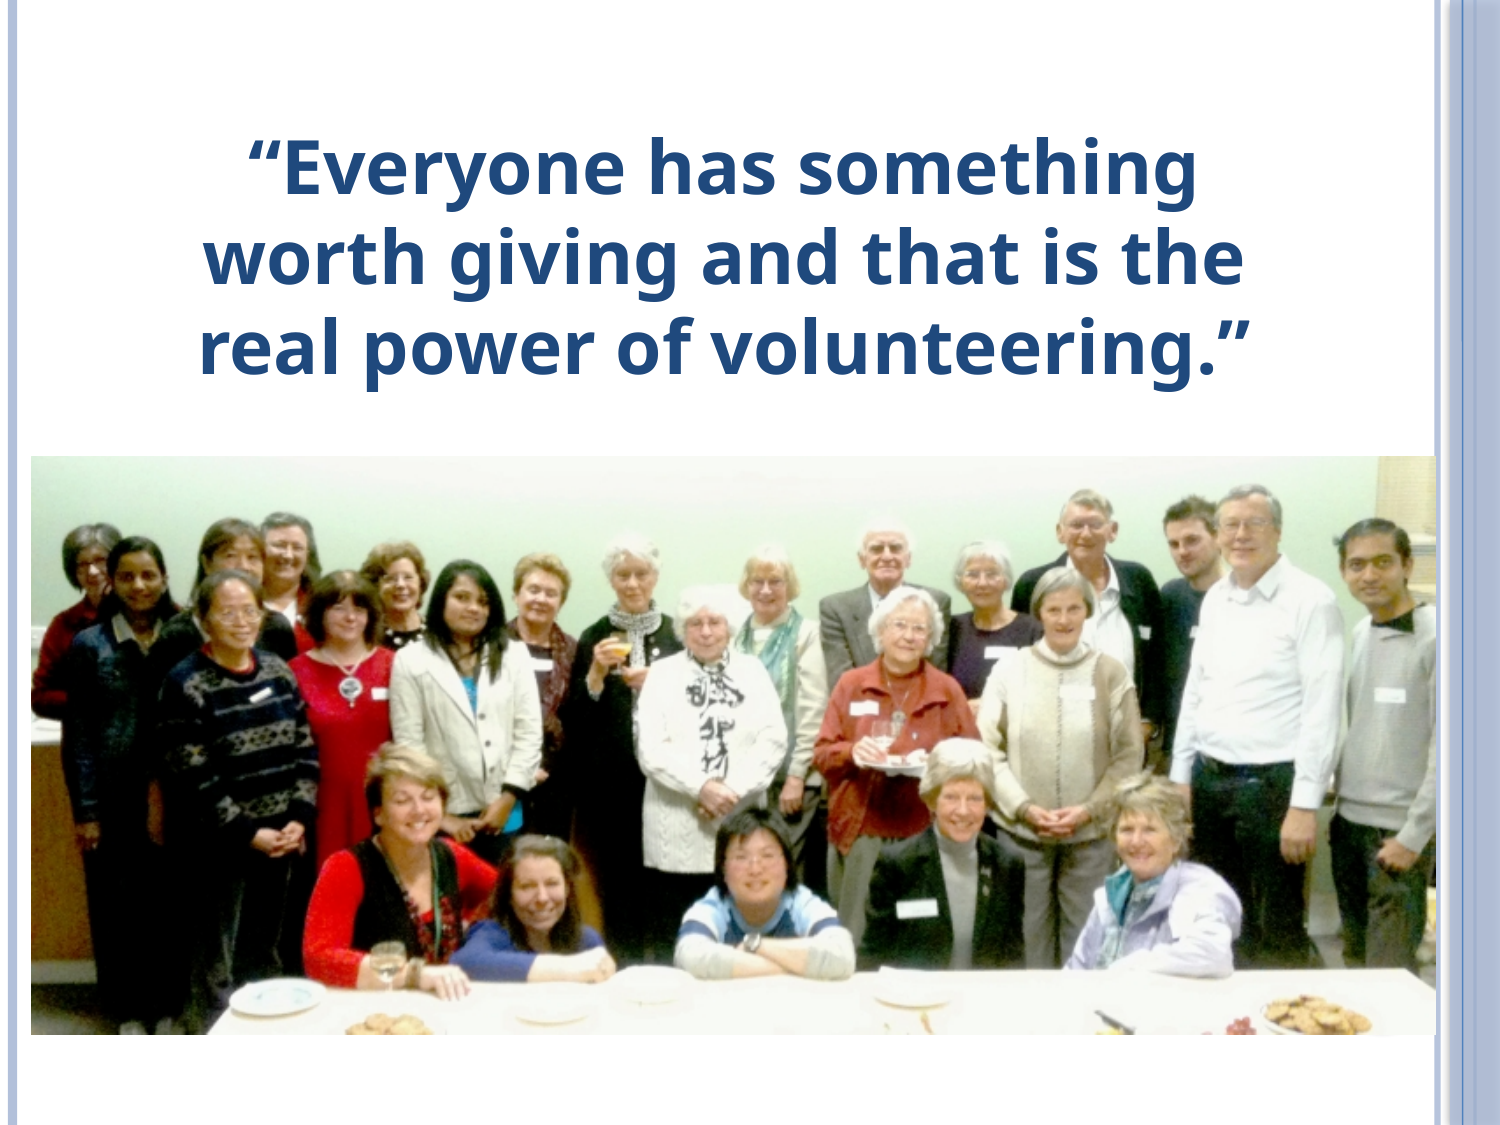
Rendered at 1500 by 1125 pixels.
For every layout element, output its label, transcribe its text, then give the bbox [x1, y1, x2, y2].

title “Everyone has something worth giving and that is the real power of volunteering.” [112, 90, 1338, 398]
picture [31, 455, 1436, 1036]
